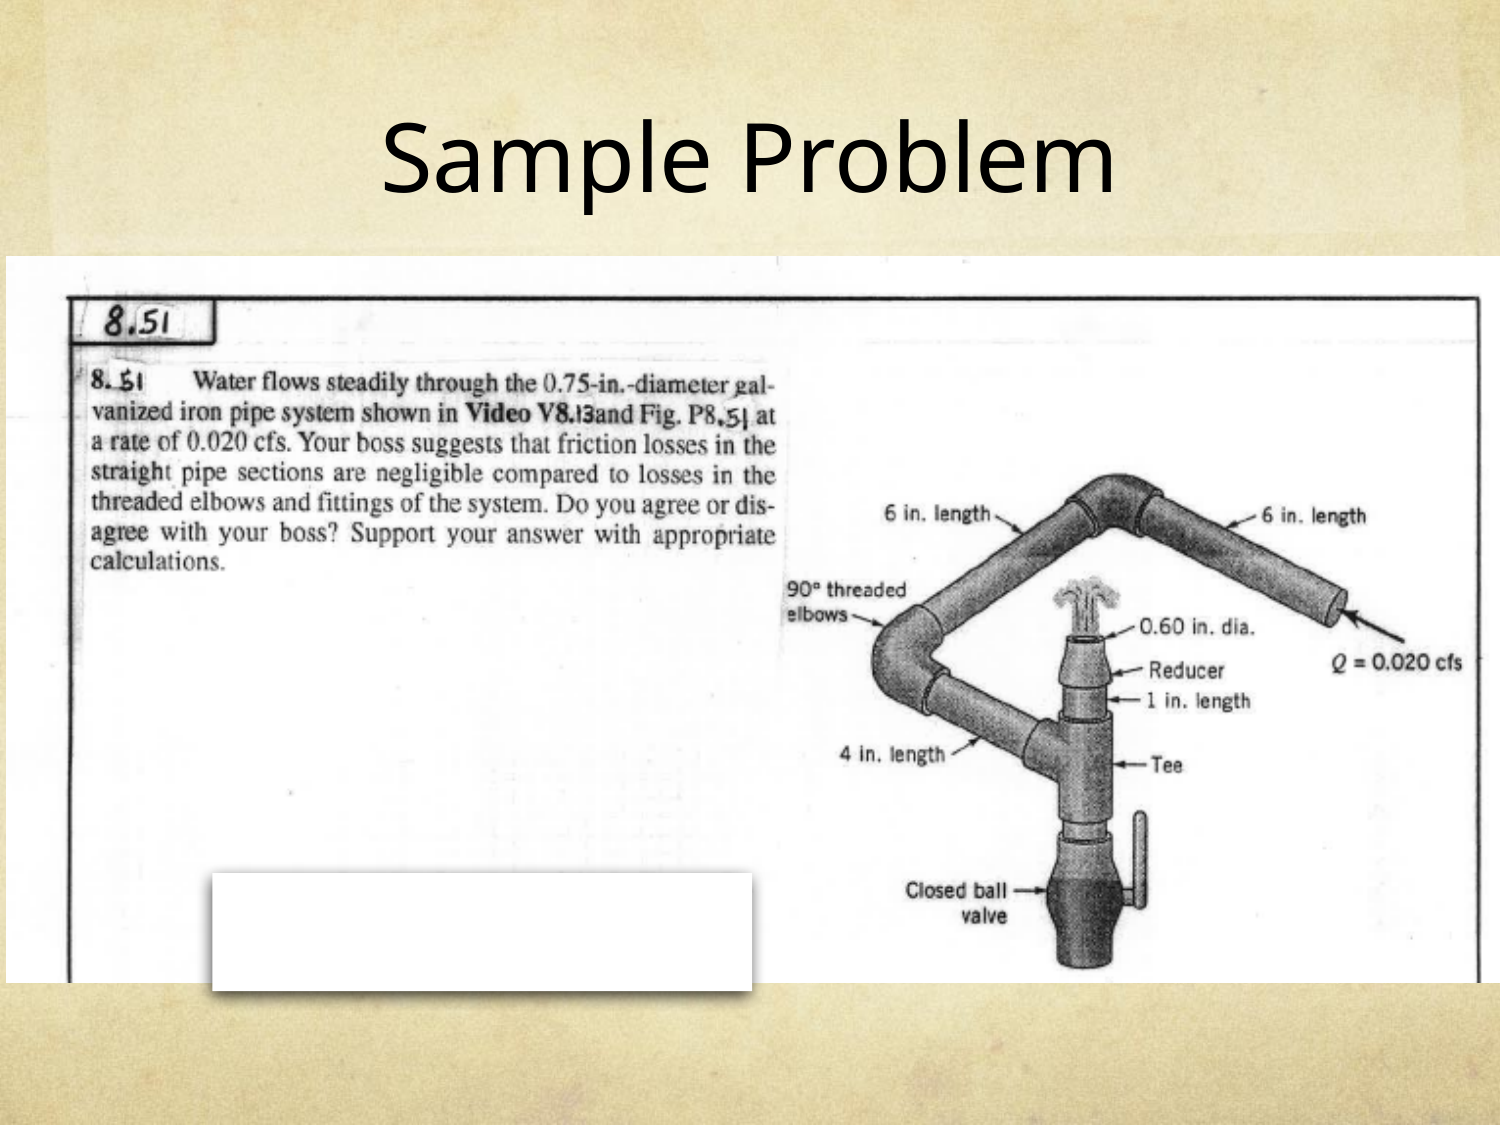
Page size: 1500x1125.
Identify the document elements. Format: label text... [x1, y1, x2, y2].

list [5, 204, 1500, 1035]
title Sample Problem [150, 82, 1350, 197]
picture [0, 0, 1500, 1125]
